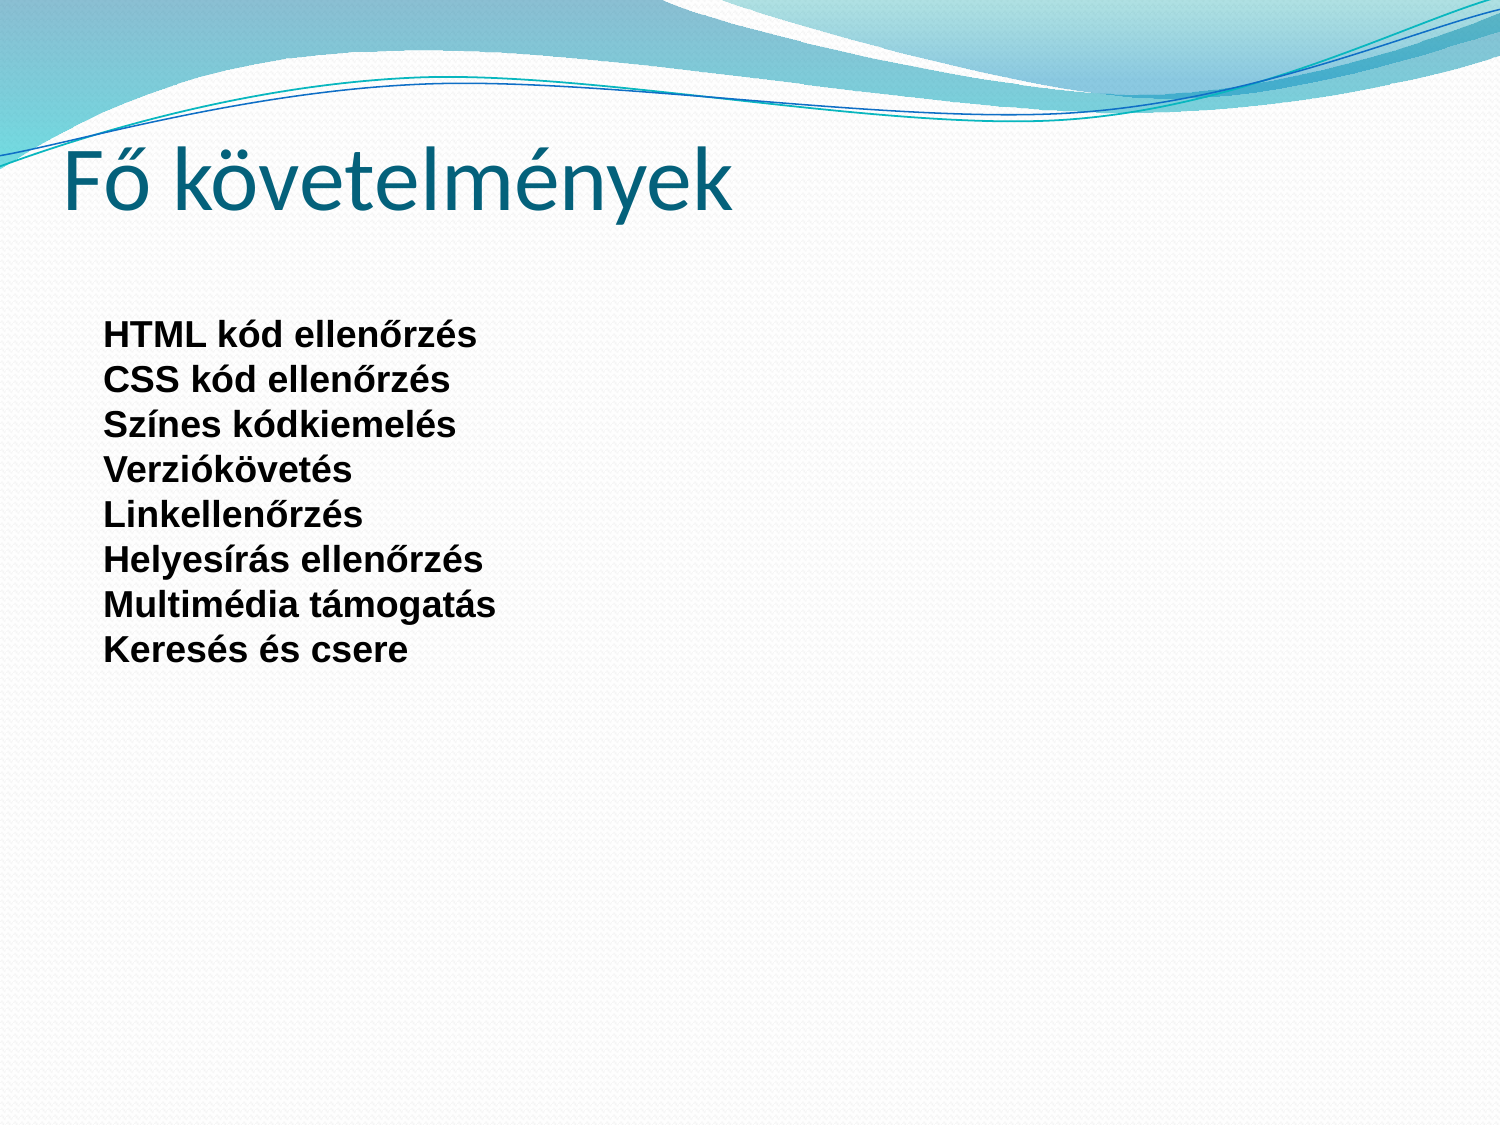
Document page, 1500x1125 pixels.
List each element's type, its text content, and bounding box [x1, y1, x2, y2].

text_box HTML kód ellenőrzés CSS kód ellenőrzés Színes kódkiemelés Verziókövetés Linkellenőrzés Helyesírás ellenőrzés Multimédia támogatás Keresés és csere [88, 302, 1010, 723]
title Fő követelmények [62, 37, 1438, 229]
